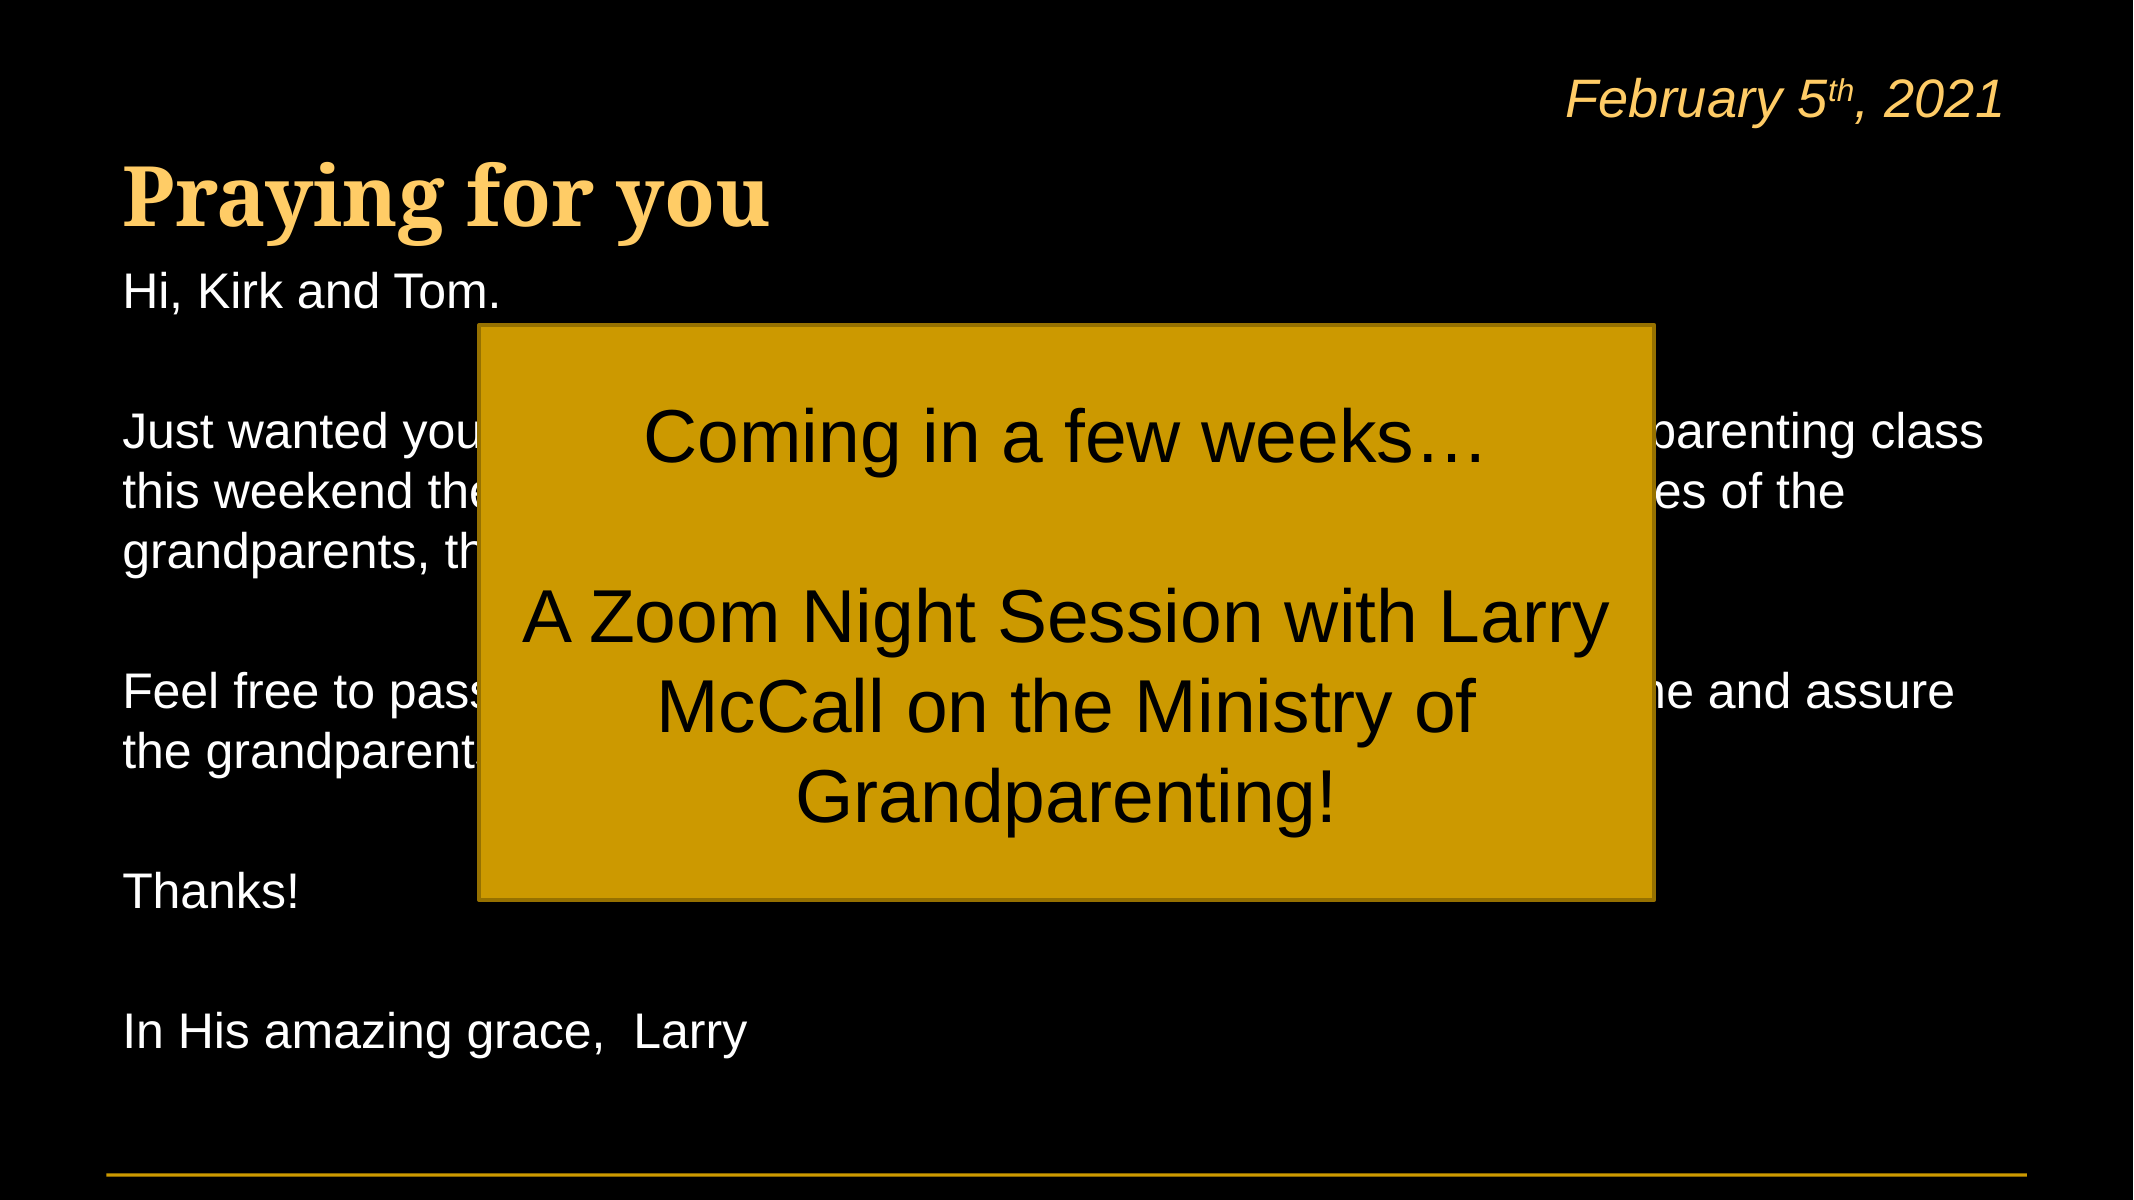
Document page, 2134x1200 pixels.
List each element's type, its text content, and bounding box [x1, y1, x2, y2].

text_box Coming in a few weeks… A Zoom Night Session with Larry McCall on the Ministry of Grandparenting! [477, 323, 1656, 902]
list Hi, Kirk and Tom. Just wanted you to know that I'm excited to see you launch the grandparenting class this weekend there at Immanuel. I'll be praying for much fruit in the lives of the grandparents, their extended families and the church. Feel free to pass along updated praises and requests as you have time and assure the grandparents in your class that they are being prayed for. Thanks! In His amazing grace, Larry [106, 250, 2042, 1073]
title Praying for you [106, 47, 809, 250]
text_box February 5th, 2021 [1529, 55, 2042, 150]
